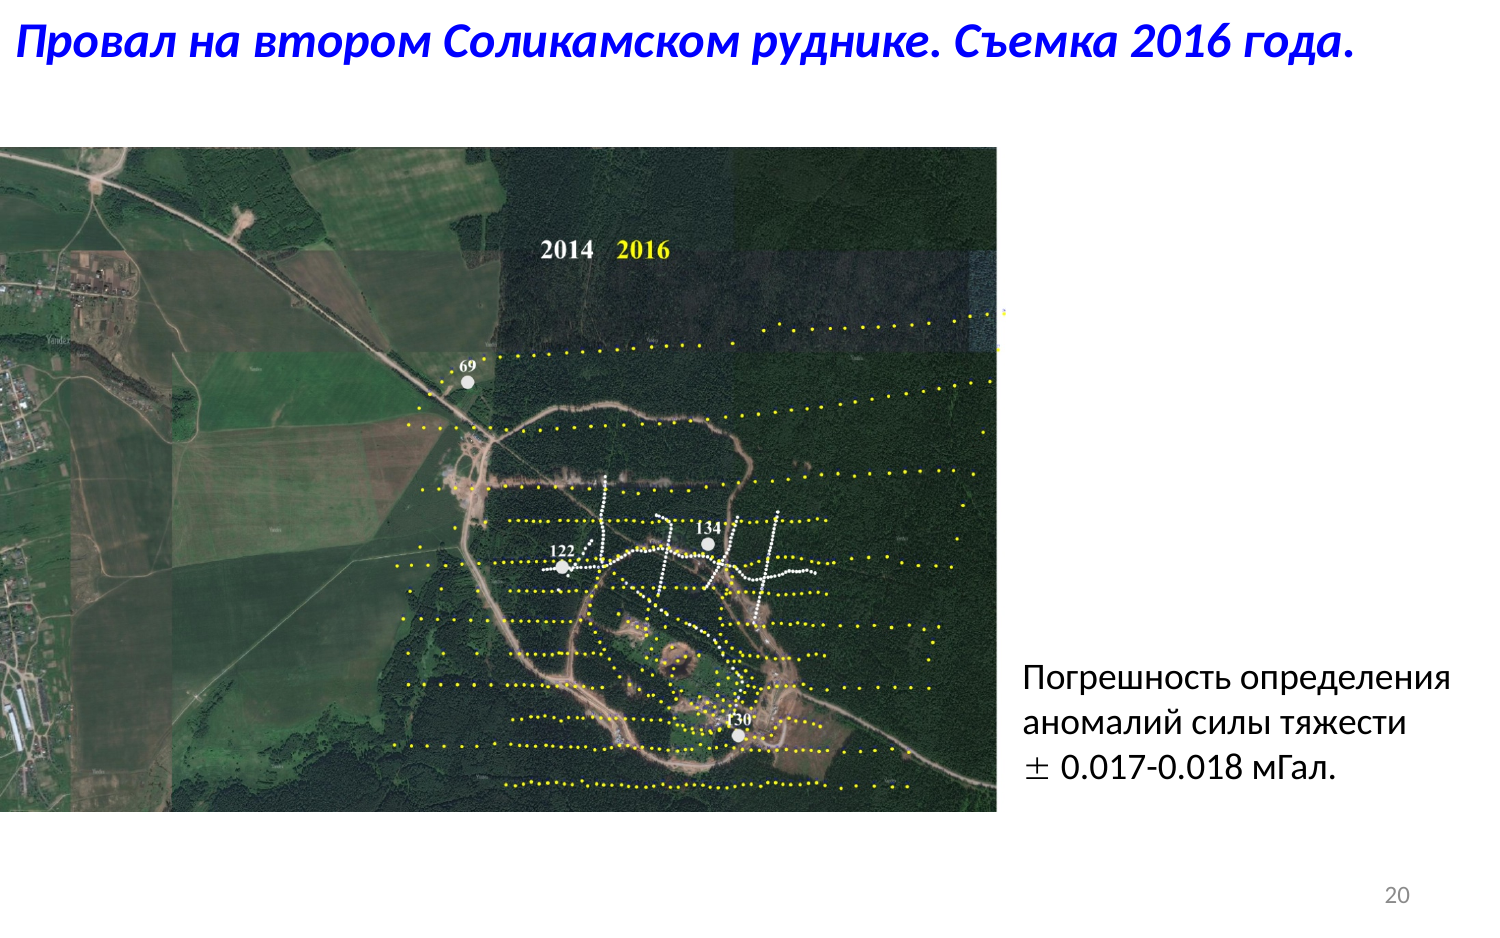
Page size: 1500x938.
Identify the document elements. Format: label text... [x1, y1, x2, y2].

text_box Провал на втором Соликамском руднике. Съемка 2016 года. [0, 0, 1500, 75]
text_box Погрешность определения аномалий силы тяжести  0.017-0.018 мГал. [1010, 644, 1489, 795]
slide_number 20 [1074, 868, 1425, 919]
picture [0, 147, 1006, 812]
